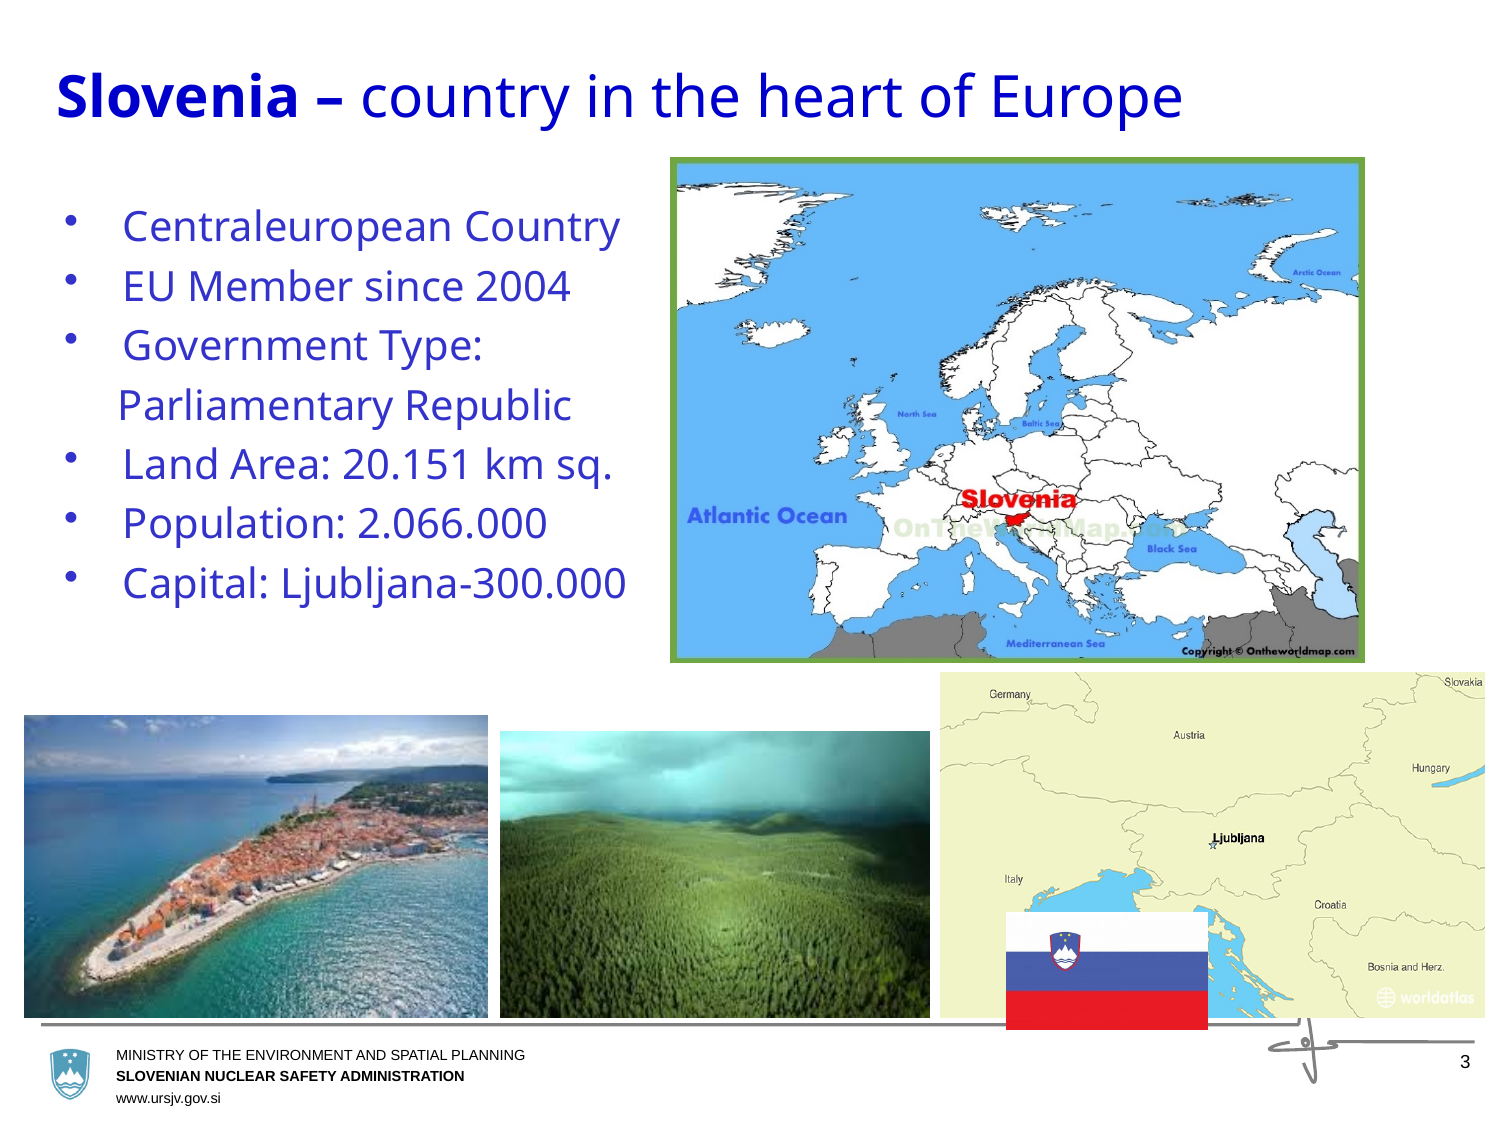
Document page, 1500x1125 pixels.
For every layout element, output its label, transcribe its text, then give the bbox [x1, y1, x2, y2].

picture [24, 715, 488, 1018]
list Centraleuropean Country EU Member since 2004 Government Type: Parliamentary Republic Land Area: 20.151 km sq. Population: 2.066.000 Capital: Ljubljana-300.000 [48, 192, 1294, 1031]
picture [940, 672, 1485, 1030]
slide_number 3 [1383, 1042, 1486, 1090]
picture [499, 731, 930, 1018]
picture [47, 1046, 94, 1102]
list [670, 157, 1365, 663]
title Slovenia – country in the heart of Europe [41, 30, 1459, 157]
